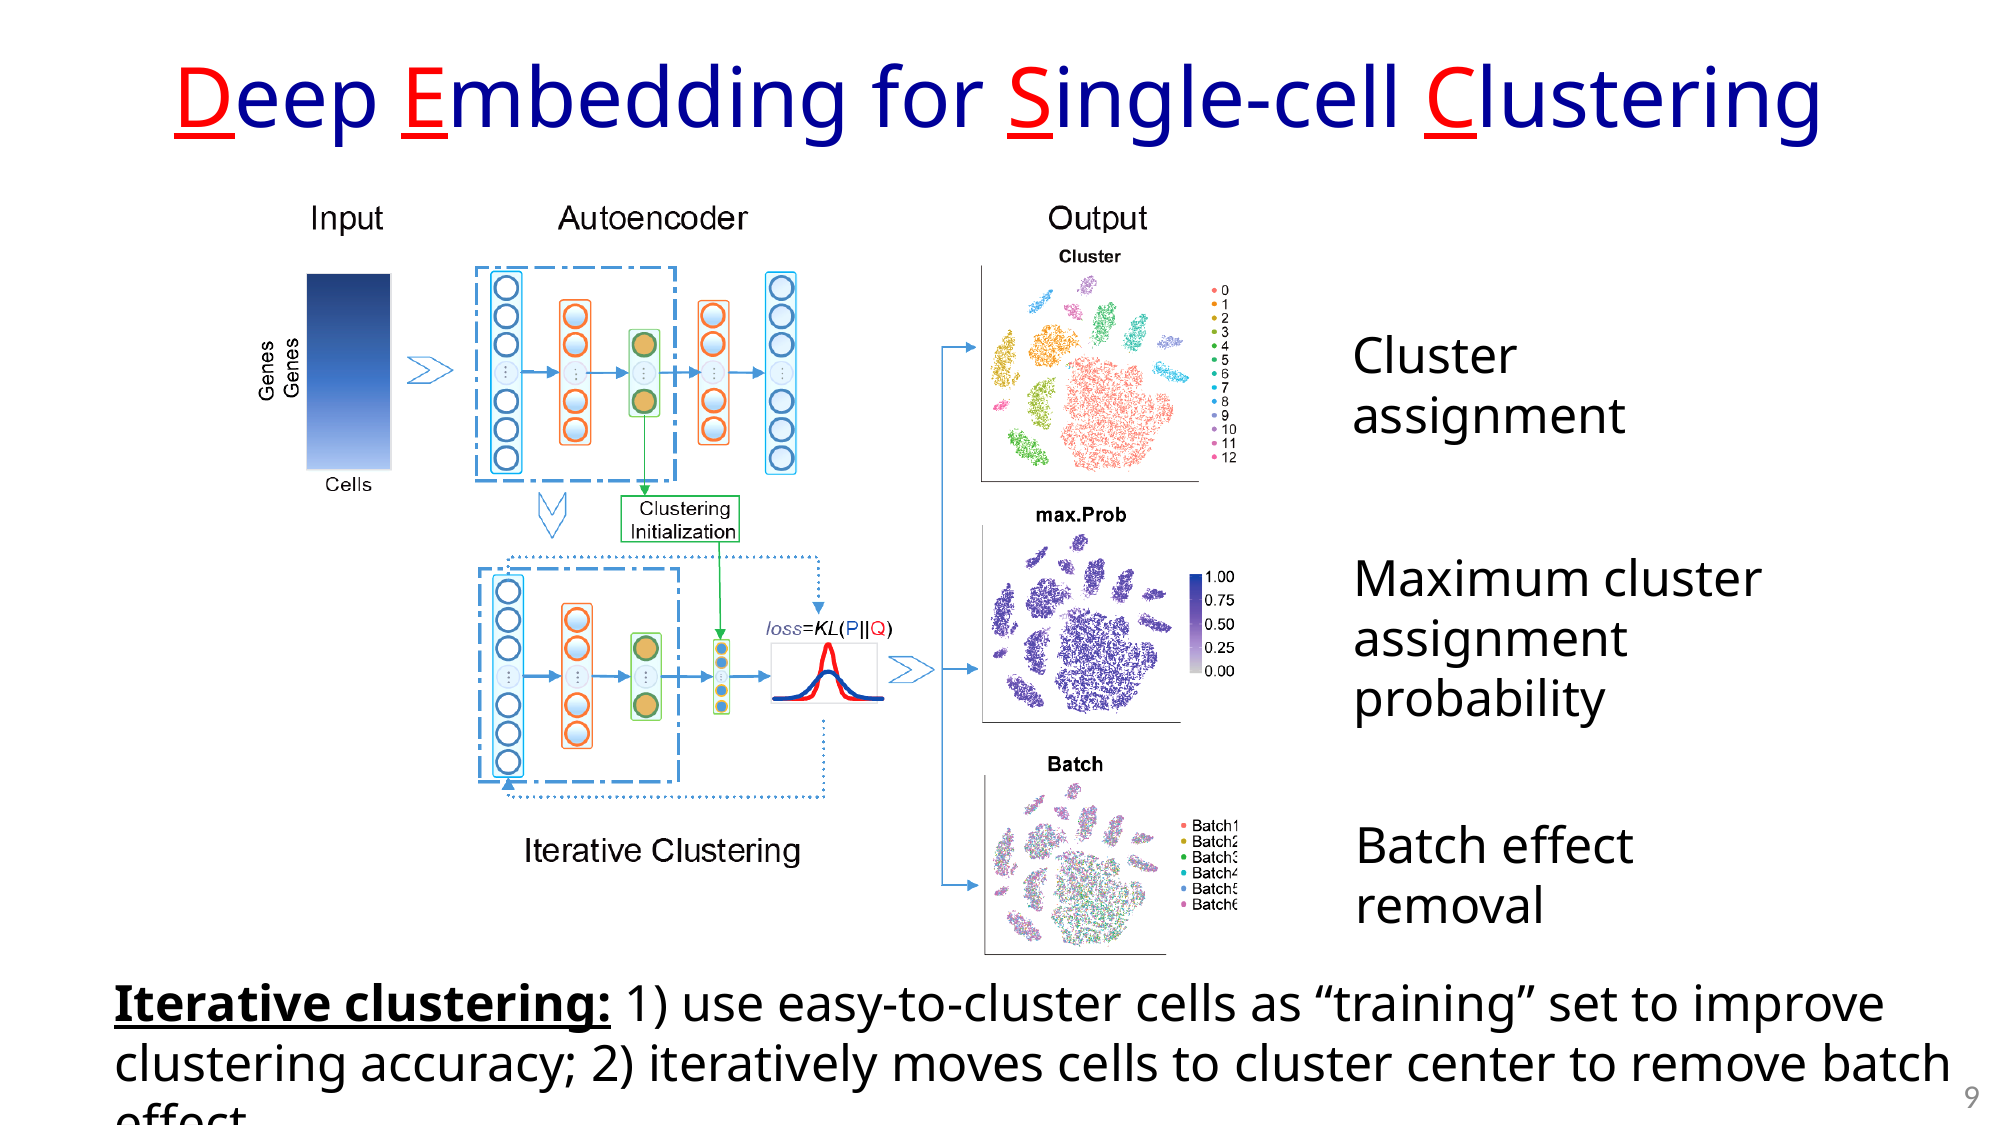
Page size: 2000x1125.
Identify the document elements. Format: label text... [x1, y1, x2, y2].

text_box Batch effect removal [1340, 805, 1800, 941]
text_box Maximum cluster assignment probability [1338, 539, 1838, 734]
slide_number 9 [1533, 1065, 2000, 1125]
text_box Deep Embedding for Single-cell Clustering [0, 0, 2000, 188]
picture [236, 203, 1238, 969]
text_box Cluster assignment [1337, 316, 1765, 451]
text_box Iterative clustering: 1) use easy-to-cluster cells as “training” set to improve clustering accuracy; 2) iteratively moves cells to cluster center to remove batch effect. [99, 963, 1975, 1125]
